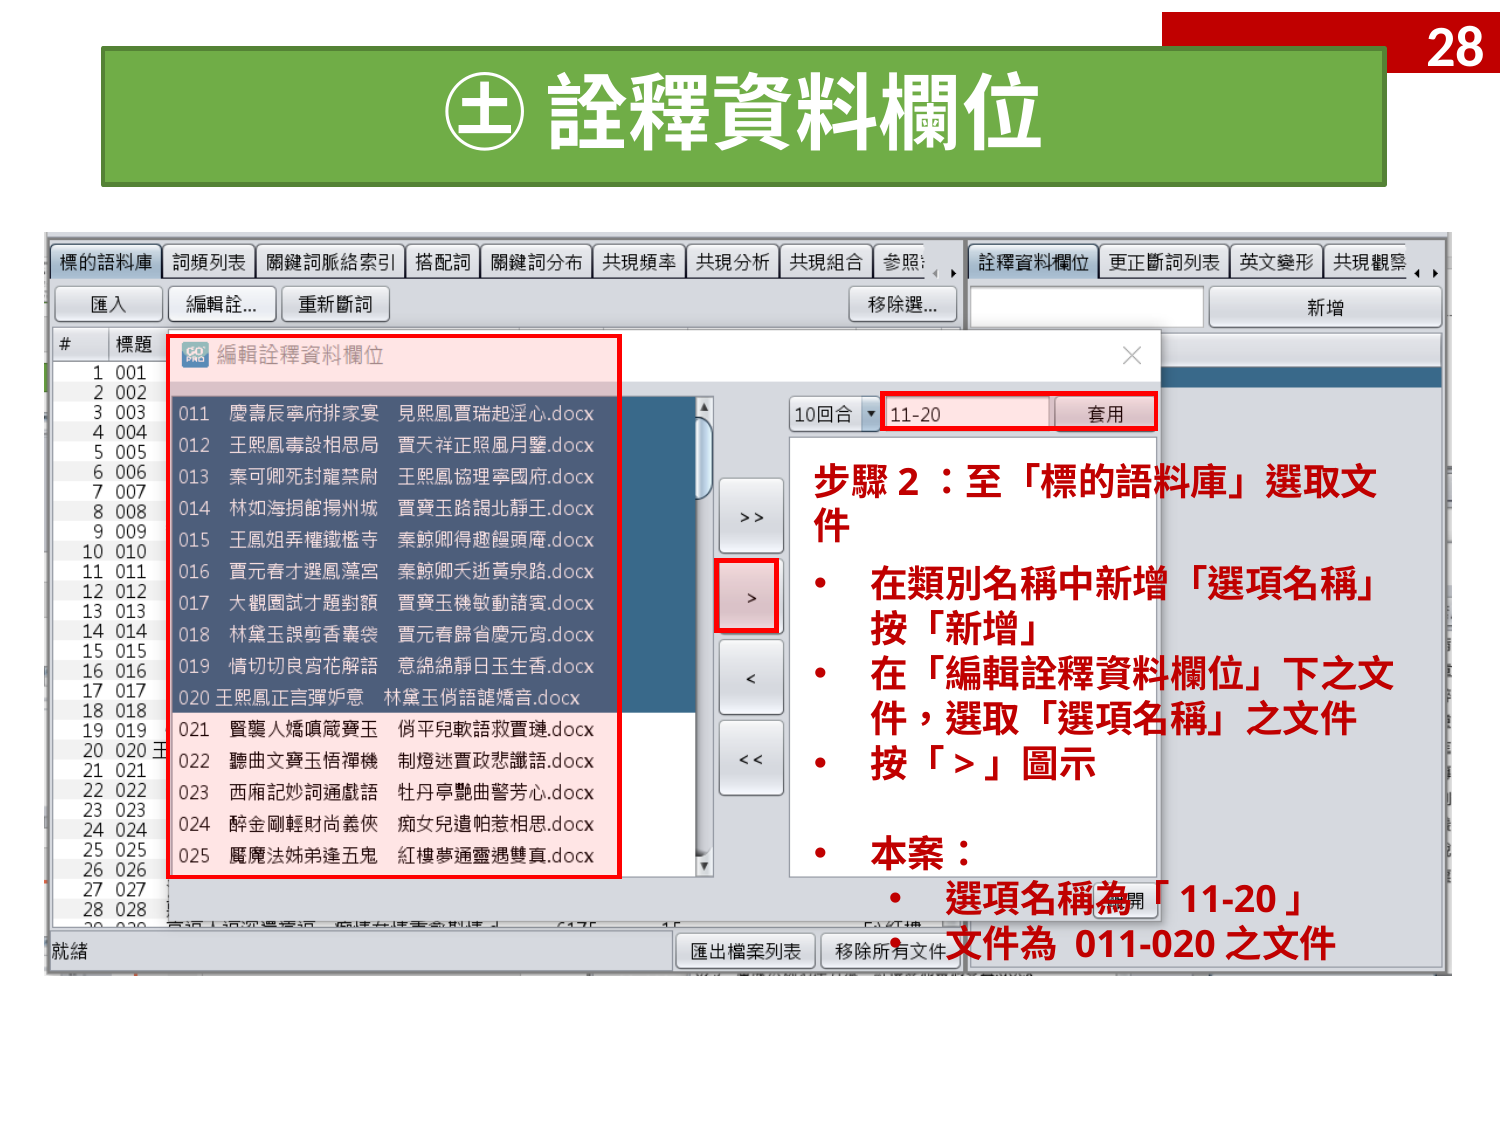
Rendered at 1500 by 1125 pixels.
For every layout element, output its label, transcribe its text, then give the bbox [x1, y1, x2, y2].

text_box ㊏ 詮釋資料欄位 [103, 48, 1385, 185]
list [44, 232, 1452, 976]
slide_number 28 [1162, 12, 1500, 73]
